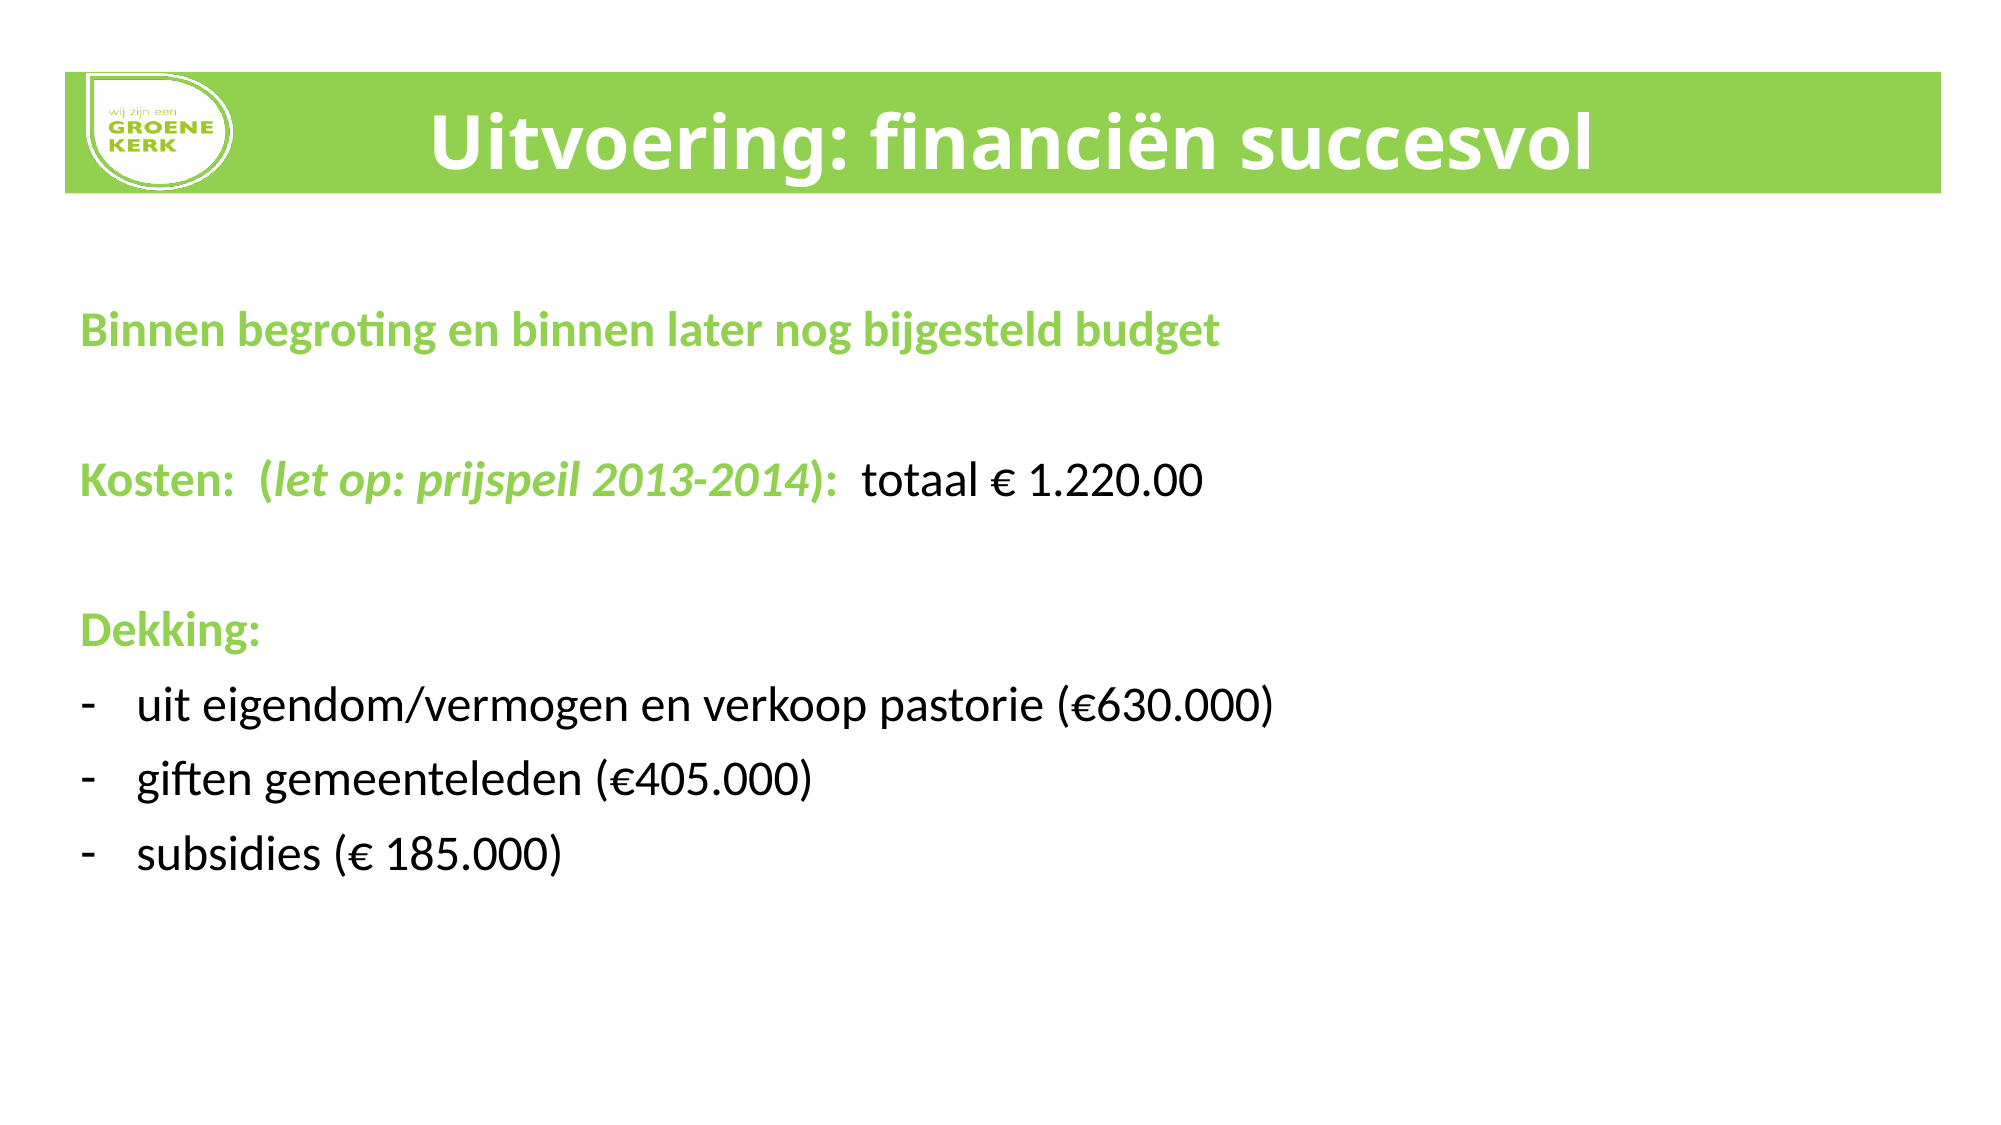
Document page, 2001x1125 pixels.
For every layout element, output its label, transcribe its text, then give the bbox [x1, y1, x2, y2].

subtitle Binnen begroting en binnen later nog bijgesteld budget Kosten: (let op: prijspeil 2013-2014): totaal € 1.220.00 Dekking: uit eigendom/vermogen en verkoop pastorie (€630.000) giften gemeenteleden (€405.000) subsidies (€ 185.000) [65, 230, 1942, 1081]
title Uitvoering: financiën succesvol [65, 71, 1942, 194]
picture [86, 73, 250, 194]
